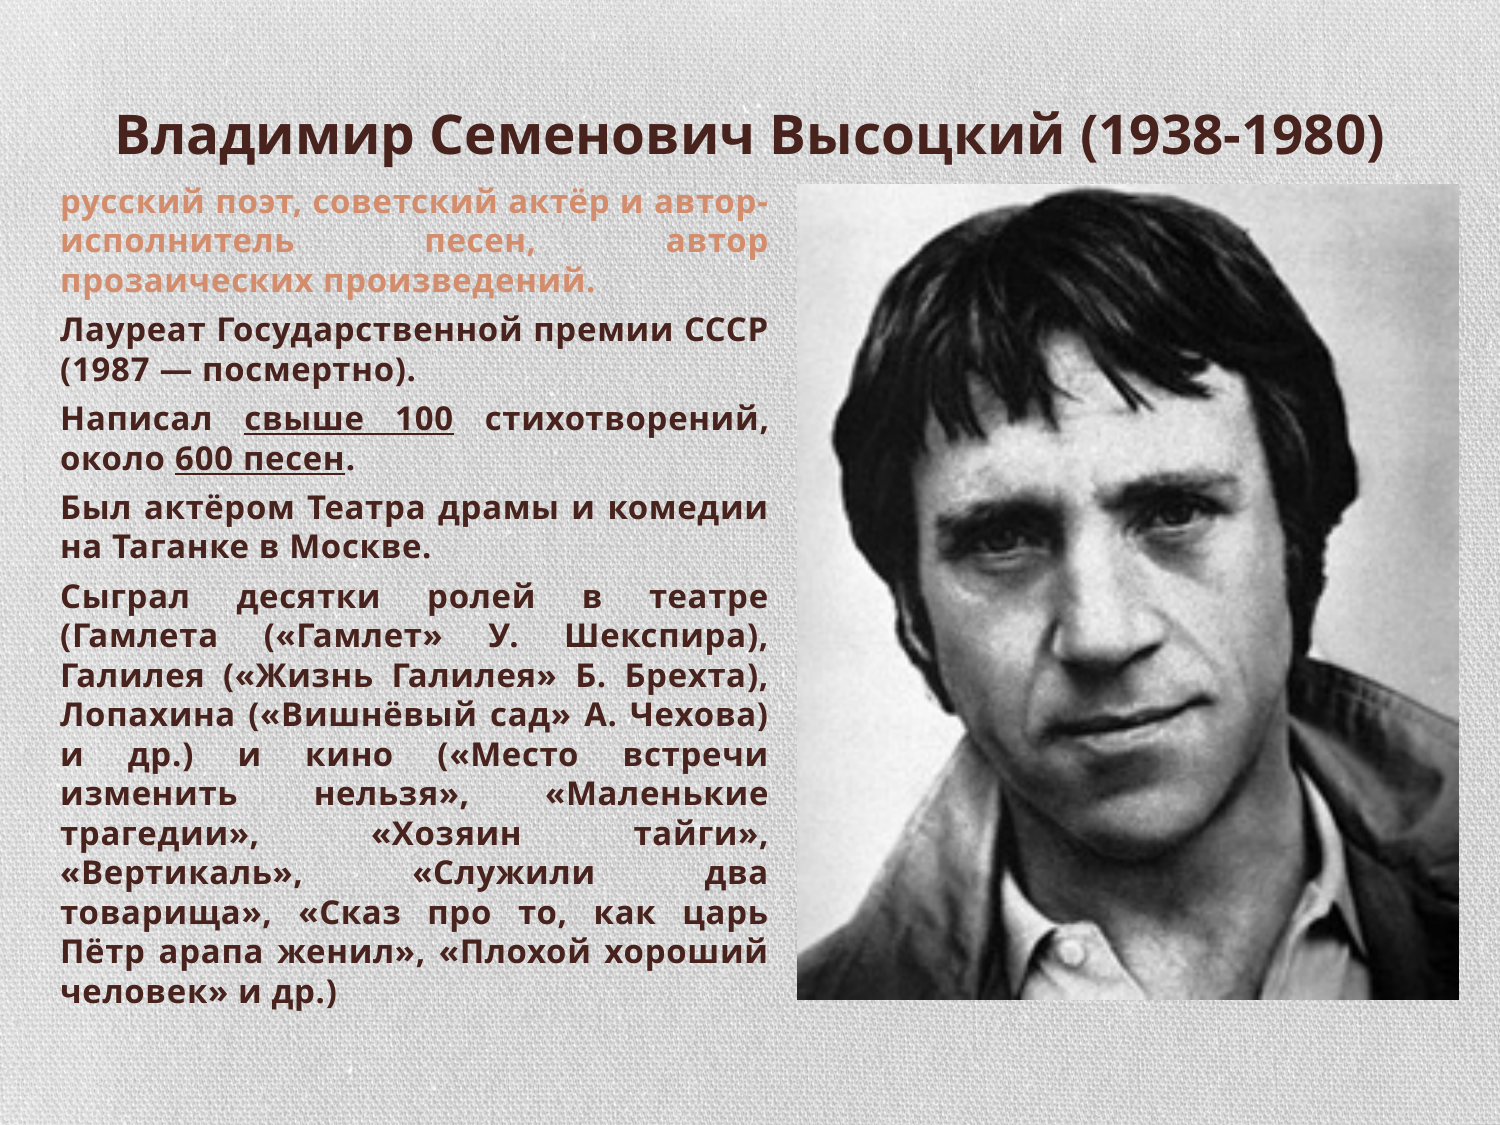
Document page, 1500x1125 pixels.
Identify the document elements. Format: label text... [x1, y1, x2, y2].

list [796, 184, 1459, 1000]
list русский поэт, советский актёр и автор-исполнитель песен, автор прозаических произведений. Лауреат Государственной премии СССР (1987 — посмертно). Написал свыше 100 стихотворений, около 600 песен. Был актёром Театра драмы и комедии на Таганке в Москве. Сыграл десятки ролей в театре (Гамлета («Гамлет» У. Шекспира), Галилея («Жизнь Галилея» Б. Брехта), Лопахина («Вишнёвый сад» А. Чехова) и др.) и кино («Место встречи изменить нельзя», «Маленькие трагедии», «Хозяин тайги», «Вертикаль», «Служили два товарища», «Сказ про то, как царь Пётр арапа женил», «Плохой хороший человек» и др.) [45, 172, 786, 1023]
title Владимир Семенович Высоцкий (1938-1980) [45, 37, 1455, 173]
